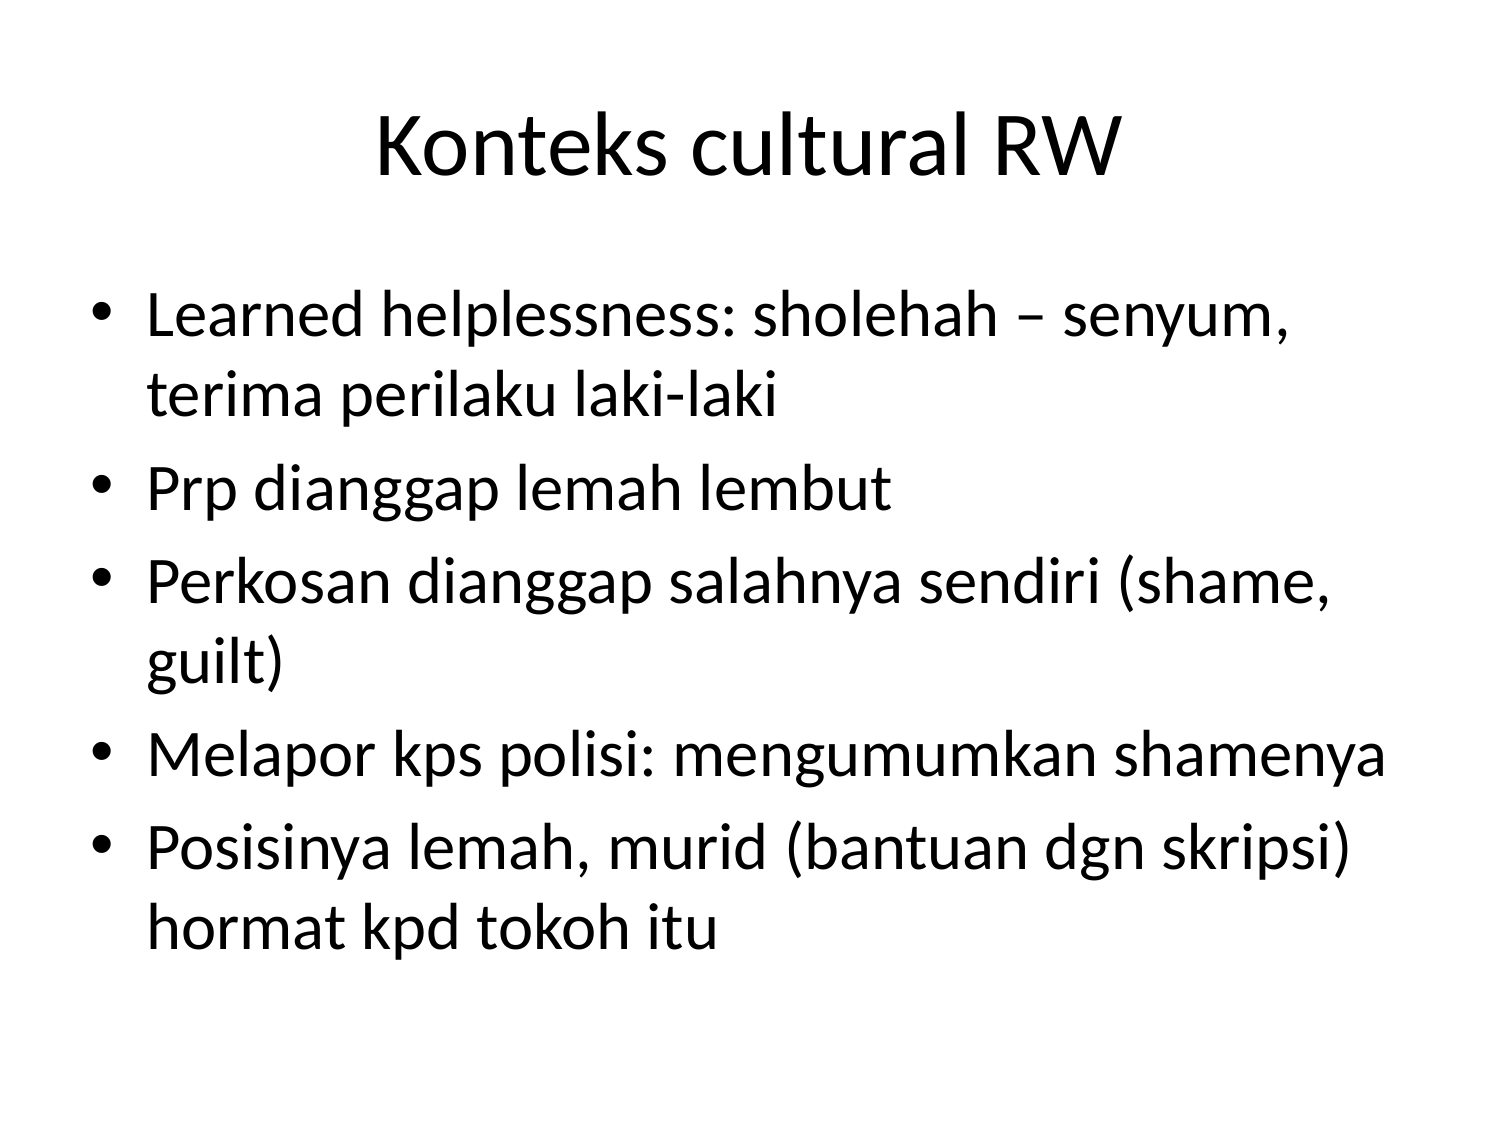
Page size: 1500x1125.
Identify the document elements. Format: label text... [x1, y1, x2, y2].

list Learned helplessness: sholehah – senyum, terima perilaku laki-laki Prp dianggap lemah lembut Perkosan dianggap salahnya sendiri (shame, guilt) Melapor kps polisi: mengumumkan shamenya Posisinya lemah, murid (bantuan dgn skripsi) hormat kpd tokoh itu [75, 262, 1425, 1005]
title Konteks cultural RW [75, 45, 1425, 233]
